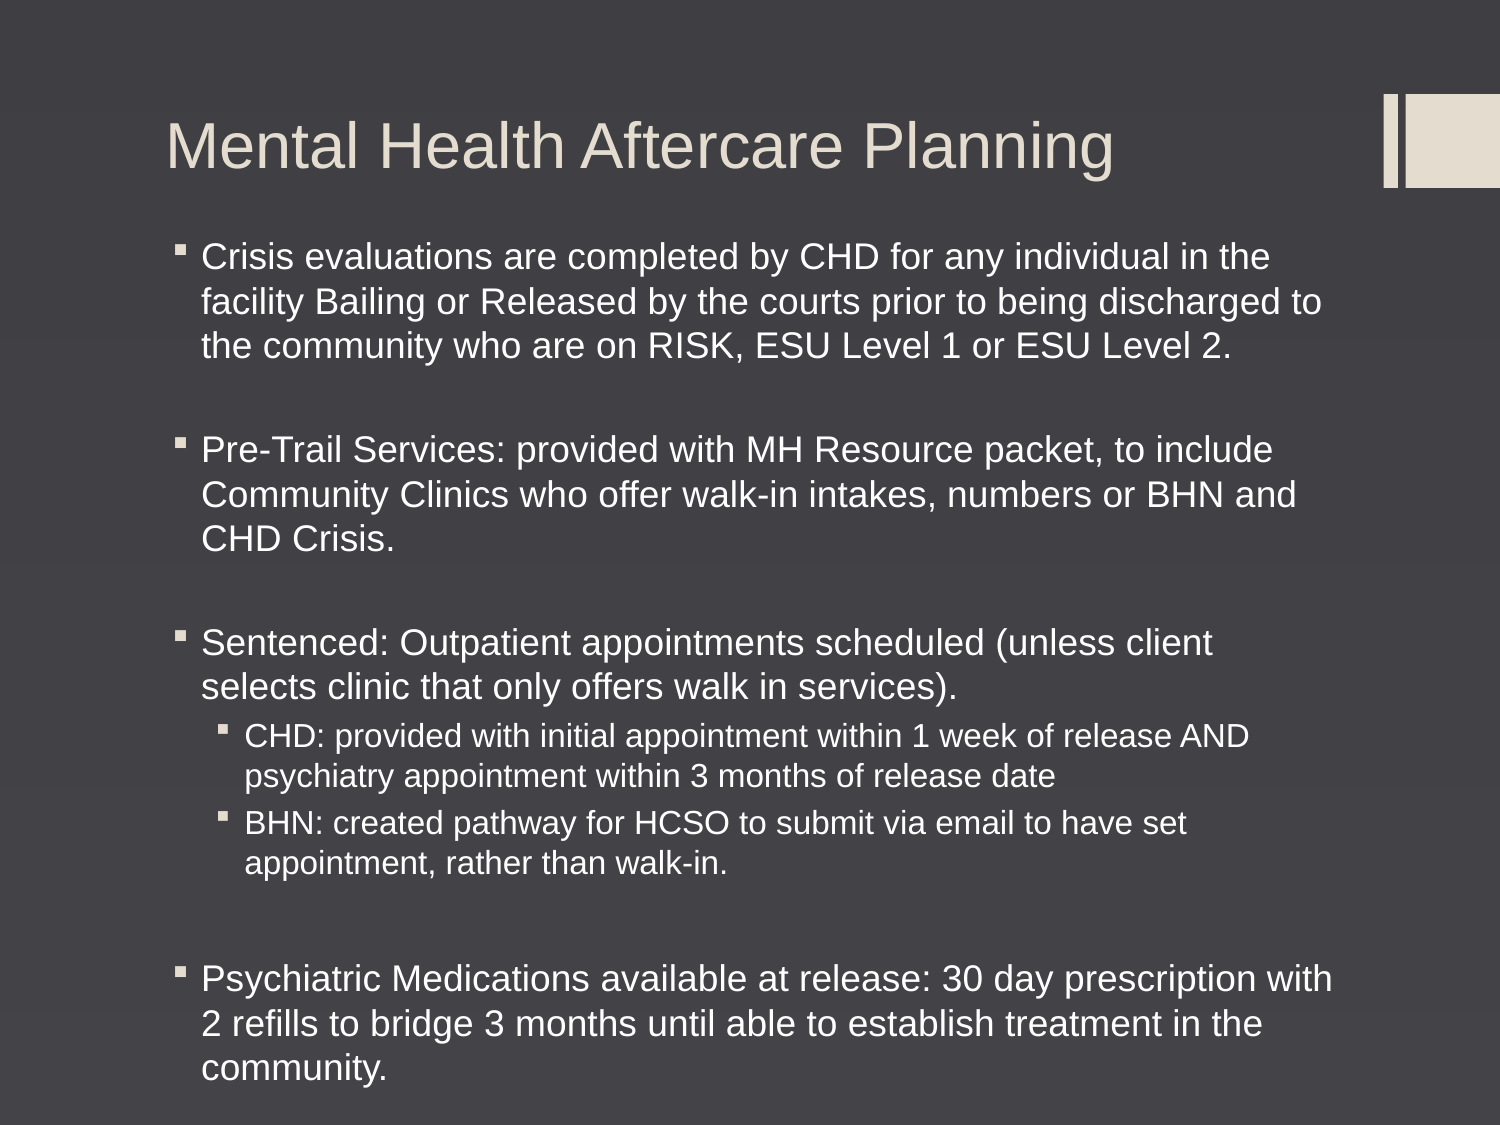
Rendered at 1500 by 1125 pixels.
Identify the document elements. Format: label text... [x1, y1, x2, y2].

list Crisis evaluations are completed by CHD for any individual in the facility Bailing or Released by the courts prior to being discharged to the community who are on RISK, ESU Level 1 or ESU Level 2. Pre-Trail Services: provided with MH Resource packet, to include Community Clinics who offer walk-in intakes, numbers or BHN and CHD Crisis. Sentenced: Outpatient appointments scheduled (unless client selects clinic that only offers walk in services). CHD: provided with initial appointment within 1 week of release AND psychiatry appointment within 3 months of release date BHN: created pathway for HCSO to submit via email to have set appointment, rather than walk-in. Psychiatric Medications available at release: 30 day prescription with 2 refills to bridge 3 months until able to establish treatment in the community. [150, 224, 1350, 1100]
title Mental Health Aftercare Planning [150, 50, 1350, 190]
